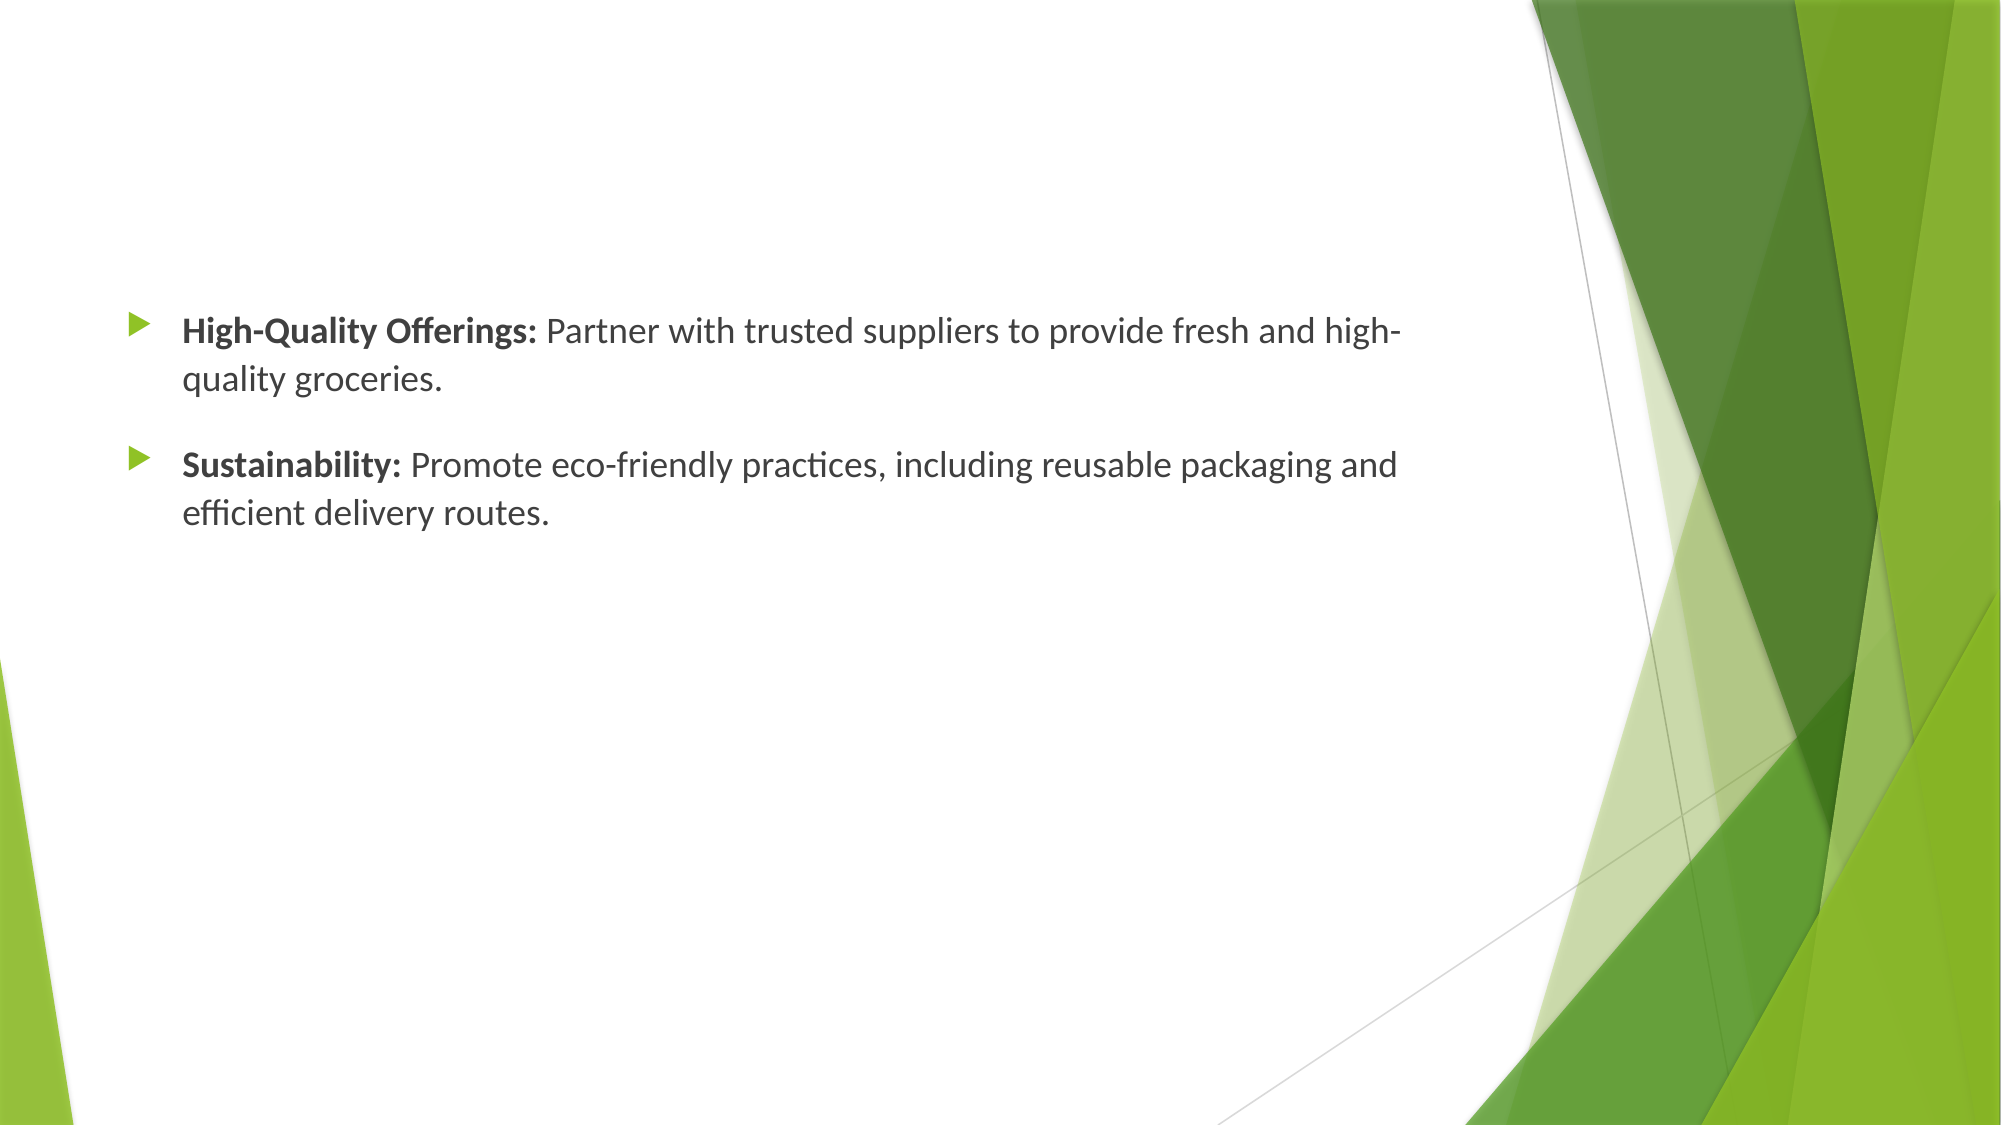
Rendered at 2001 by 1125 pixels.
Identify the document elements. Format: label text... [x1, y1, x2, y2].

list High-Quality Offerings: Partner with trusted suppliers to provide fresh and high-quality groceries. Sustainability: Promote eco-friendly practices, including reusable packaging and efficient delivery routes. [111, 295, 1522, 991]
